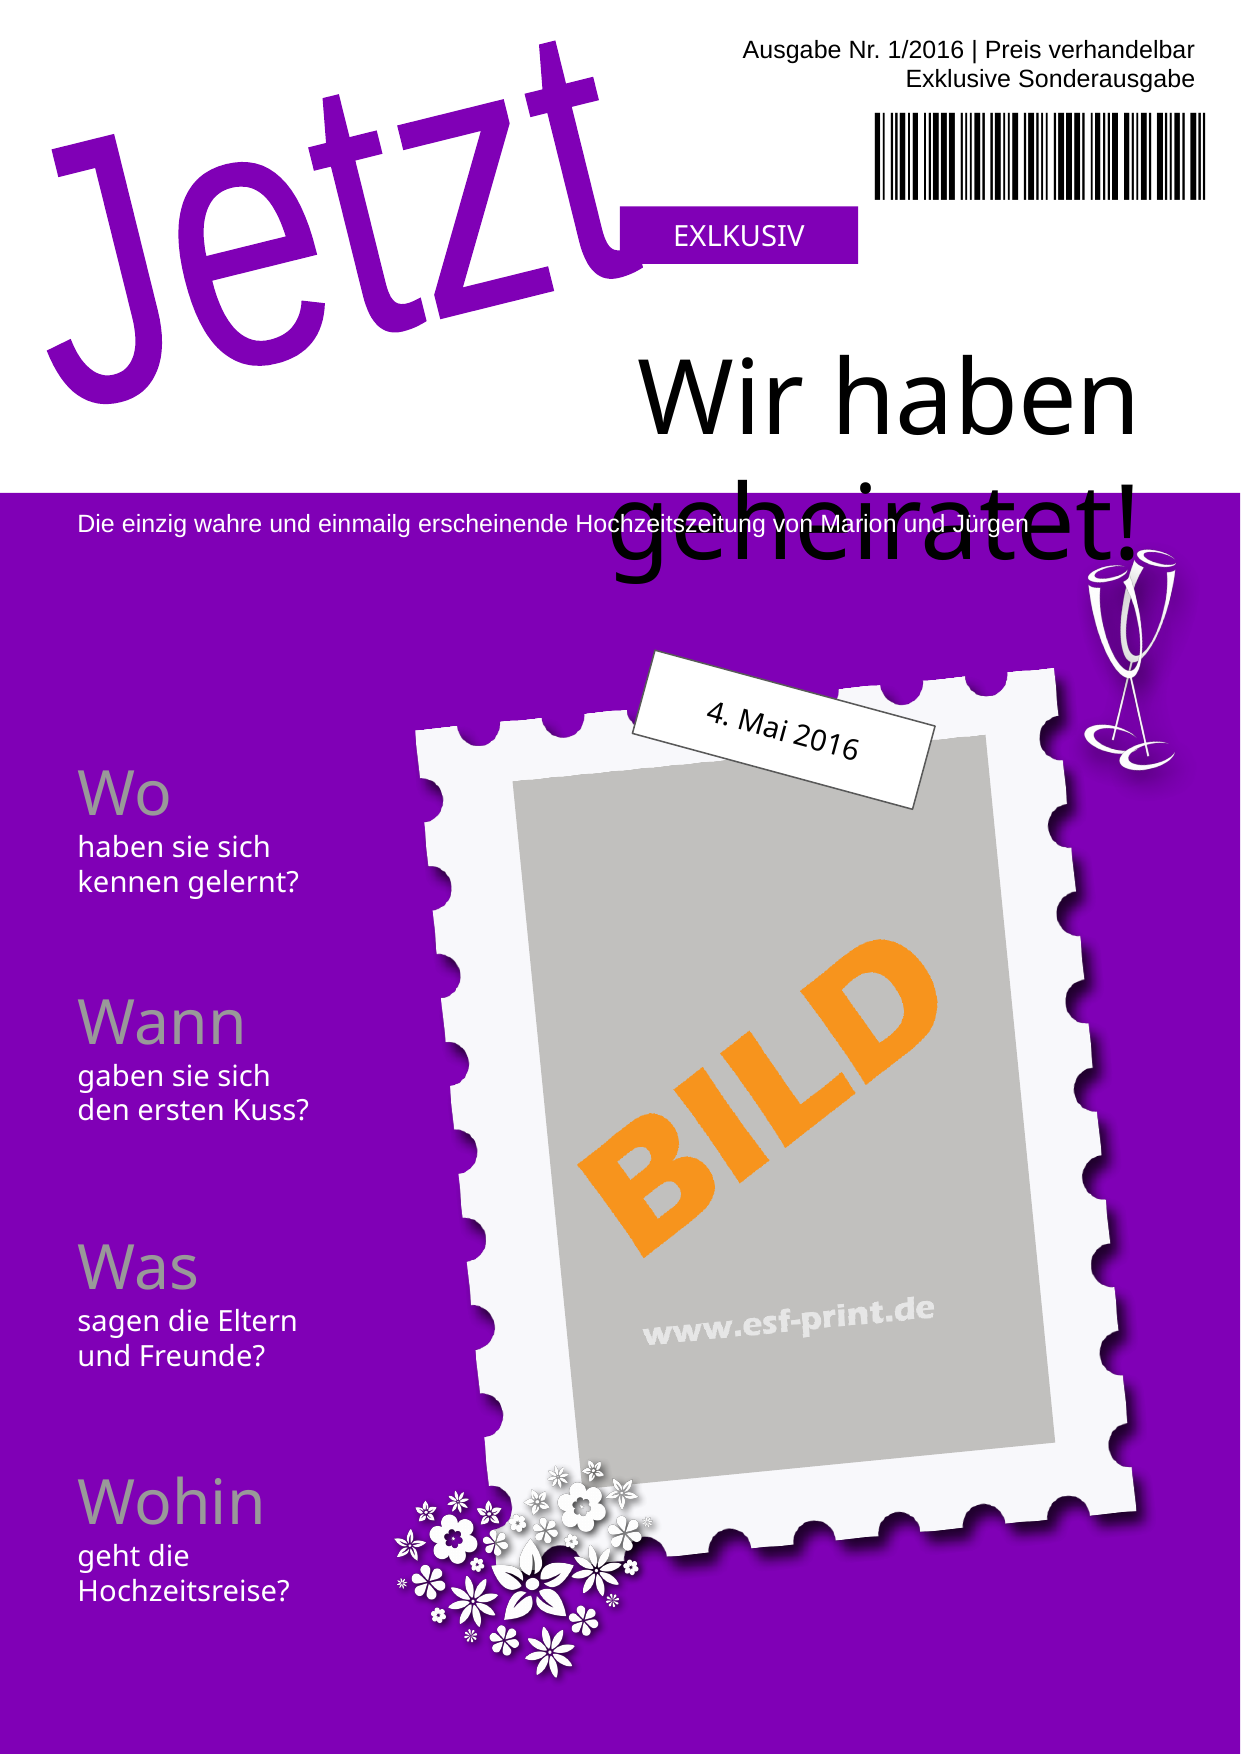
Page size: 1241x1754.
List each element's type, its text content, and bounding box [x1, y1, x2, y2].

text_box Was sagen die Eltern und Freunde? [62, 1212, 343, 1447]
picture [375, 668, 1157, 1719]
text_box Ausgabe Nr. 1/2016 | Preis verhandelbar Exklusive Sonderausgabe [655, 18, 1211, 156]
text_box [1061, 532, 1212, 810]
text_box EXLKUSIV [619, 206, 859, 264]
text_box 4. Mai 2016 [643, 650, 817, 694]
picture [870, 110, 1212, 202]
text_box Die einzig wahre und einmailg erscheinende Hochzeitszeitung von Marion und Jürgen [62, 492, 1169, 551]
text_box Wann gaben sie sich den ersten Kuss? [62, 966, 343, 1212]
text_box Wo haben sie sich kennen gelernt? [62, 738, 343, 966]
text_box [0, 492, 1241, 1754]
text_box Wohin geht die Hochzeitsreise? [62, 1447, 343, 1720]
text_box Wir haben geheiratet! [83, 315, 1157, 492]
